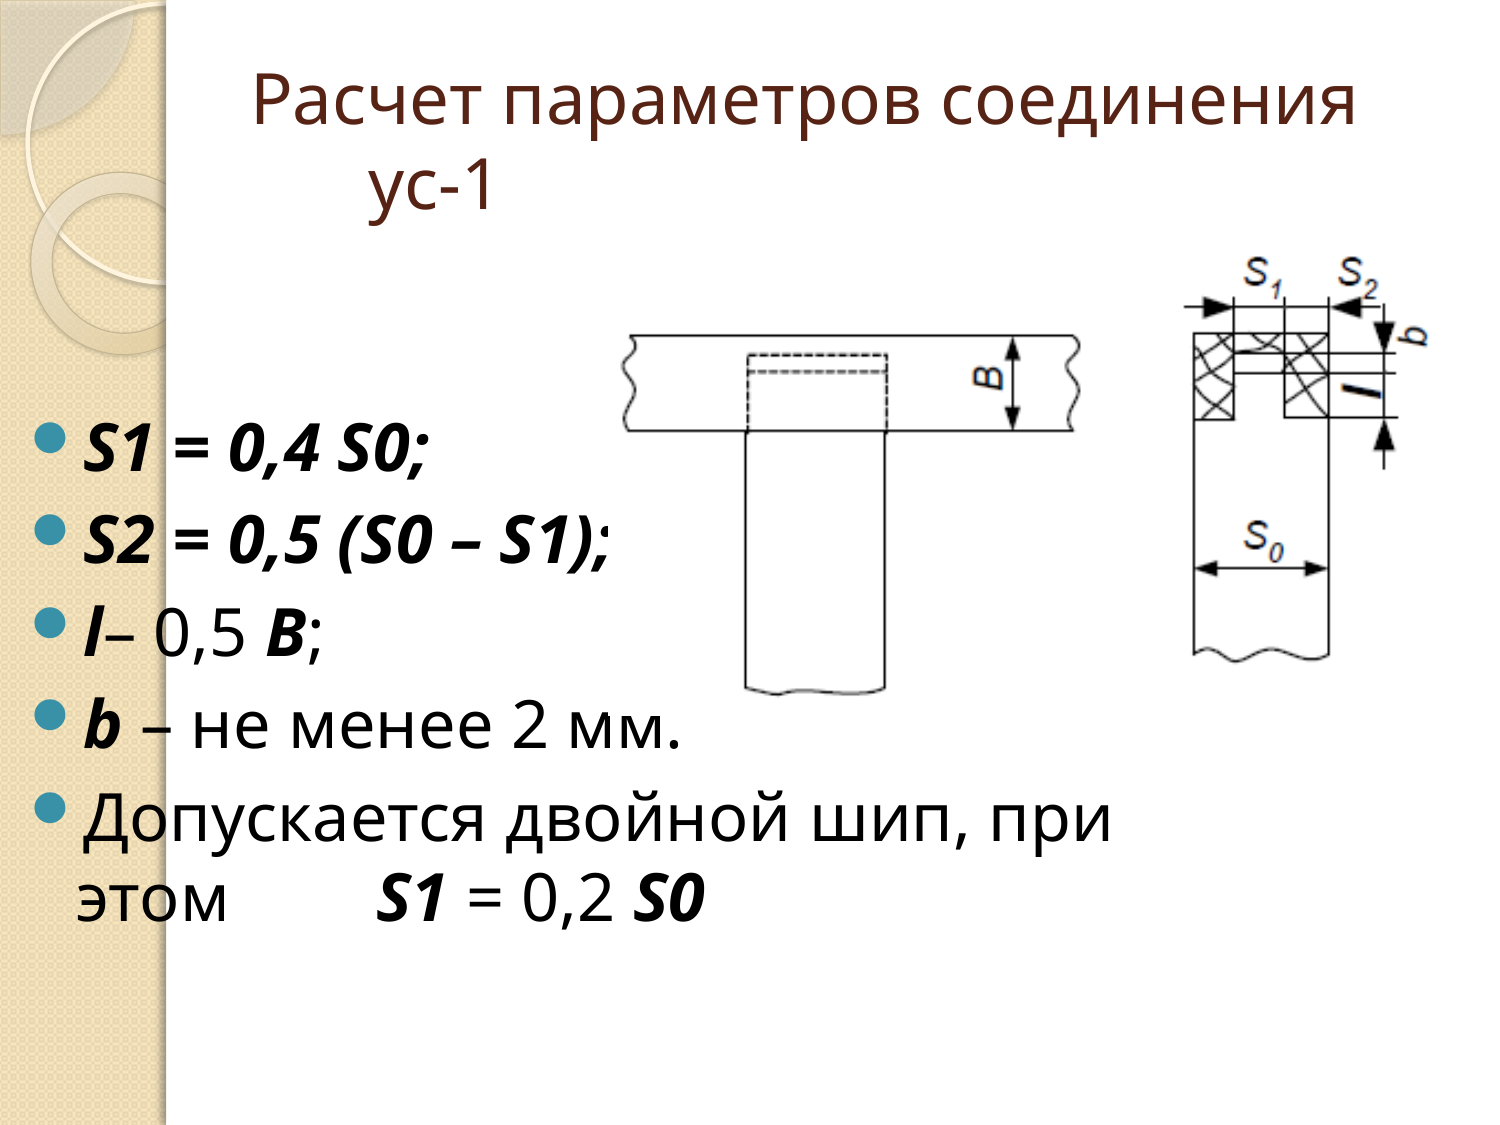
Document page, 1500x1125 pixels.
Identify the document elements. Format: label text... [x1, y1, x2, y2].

list S1 = 0,4 S0; S2 = 0,5 (S0 – S1); l– 0,5 В; b – не менее 2 мм. Допускается двойной шип, при этом S1 = 0,2 S0 [1, 397, 1232, 1125]
title Расчет параметров соединения ус-1 [235, 45, 1466, 233]
picture [608, 231, 1433, 716]
